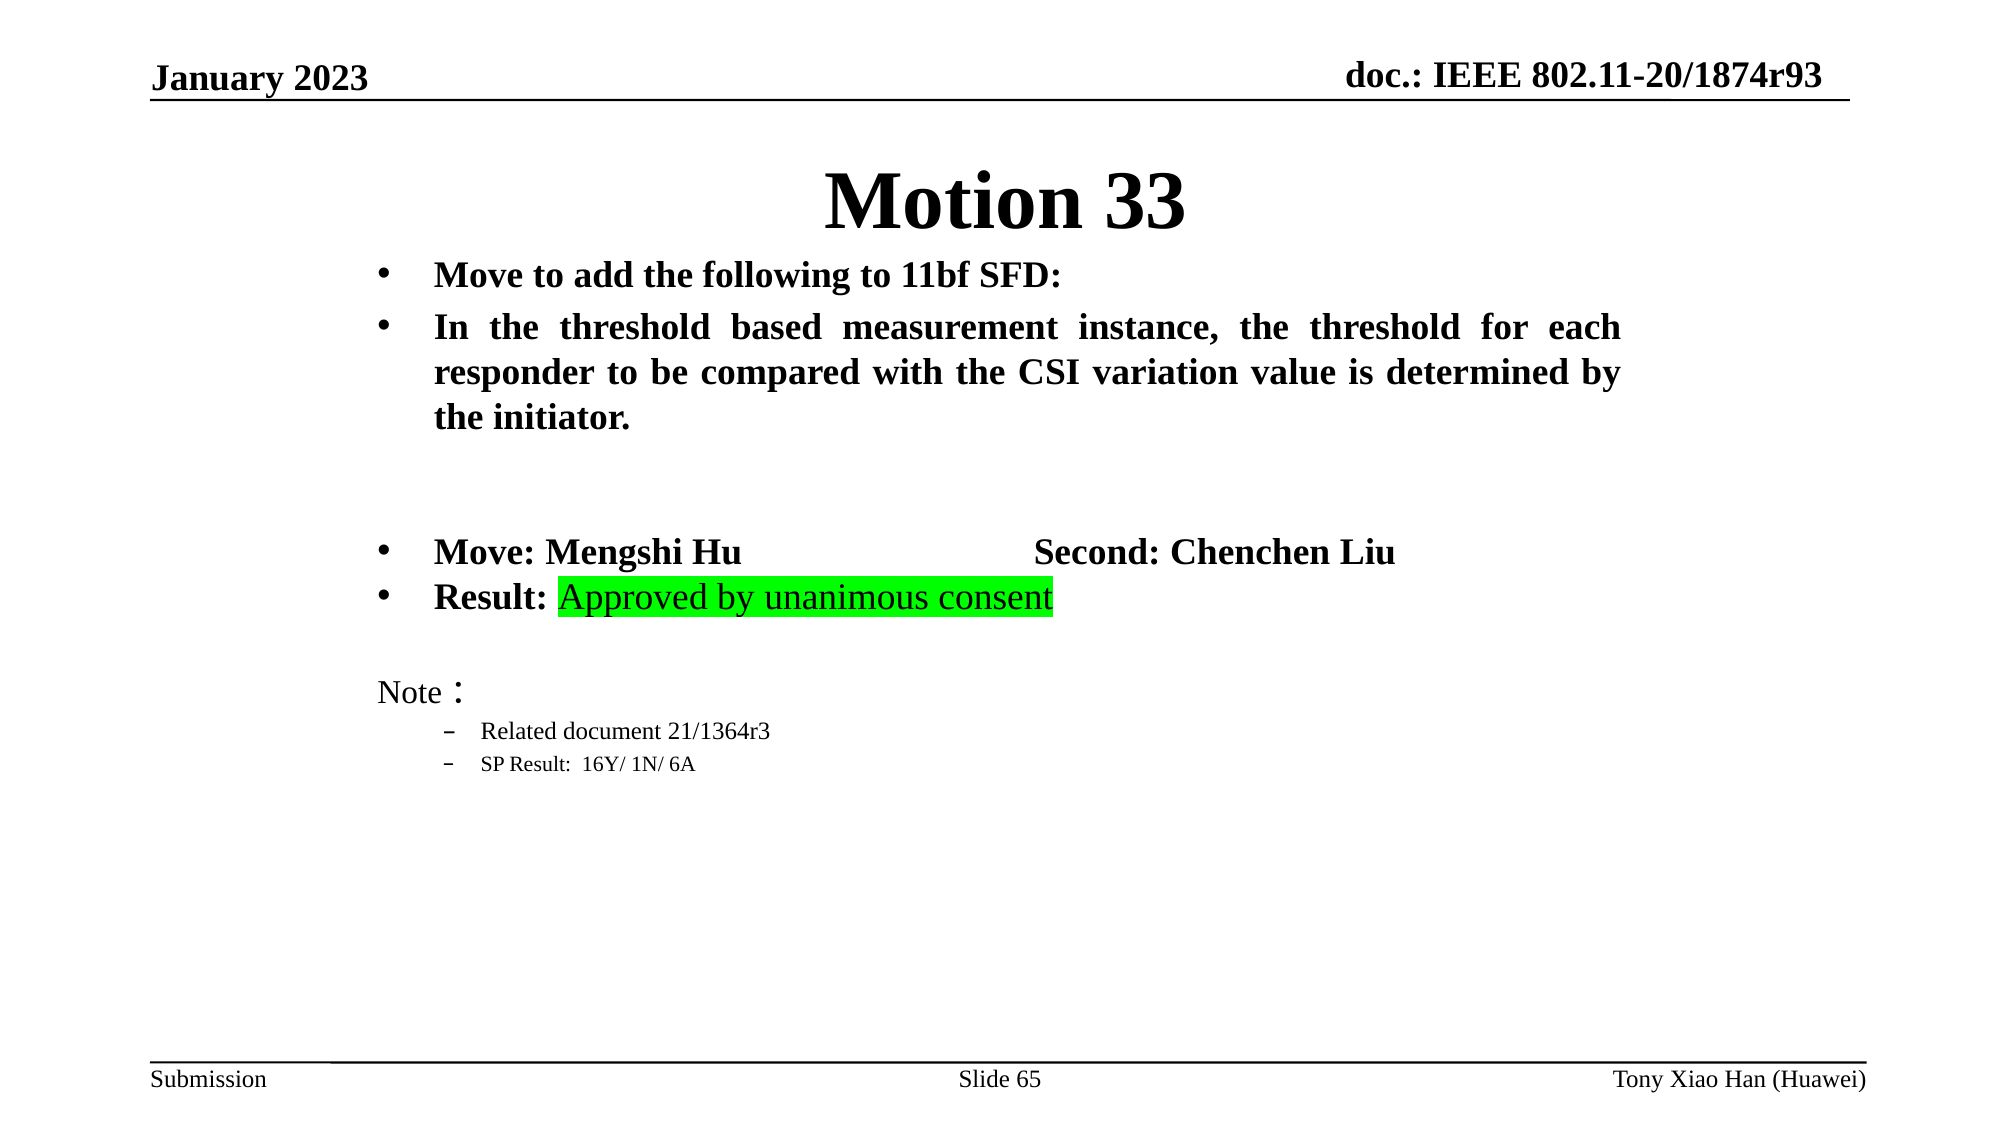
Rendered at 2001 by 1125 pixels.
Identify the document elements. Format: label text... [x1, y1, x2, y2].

text_box Move to add the following to 11bf SFD: In the threshold based measurement instance, the threshold for each responder to be compared with the CSI variation value is determined by the initiator. Move: Mengshi Hu Second: Chenchen Liu Result: Approved by unanimous consent Note： Related document 21/1364r3 SP Result: 16Y/ 1N/ 6A [362, 212, 1638, 900]
text_box Motion 33 [368, 137, 1644, 275]
